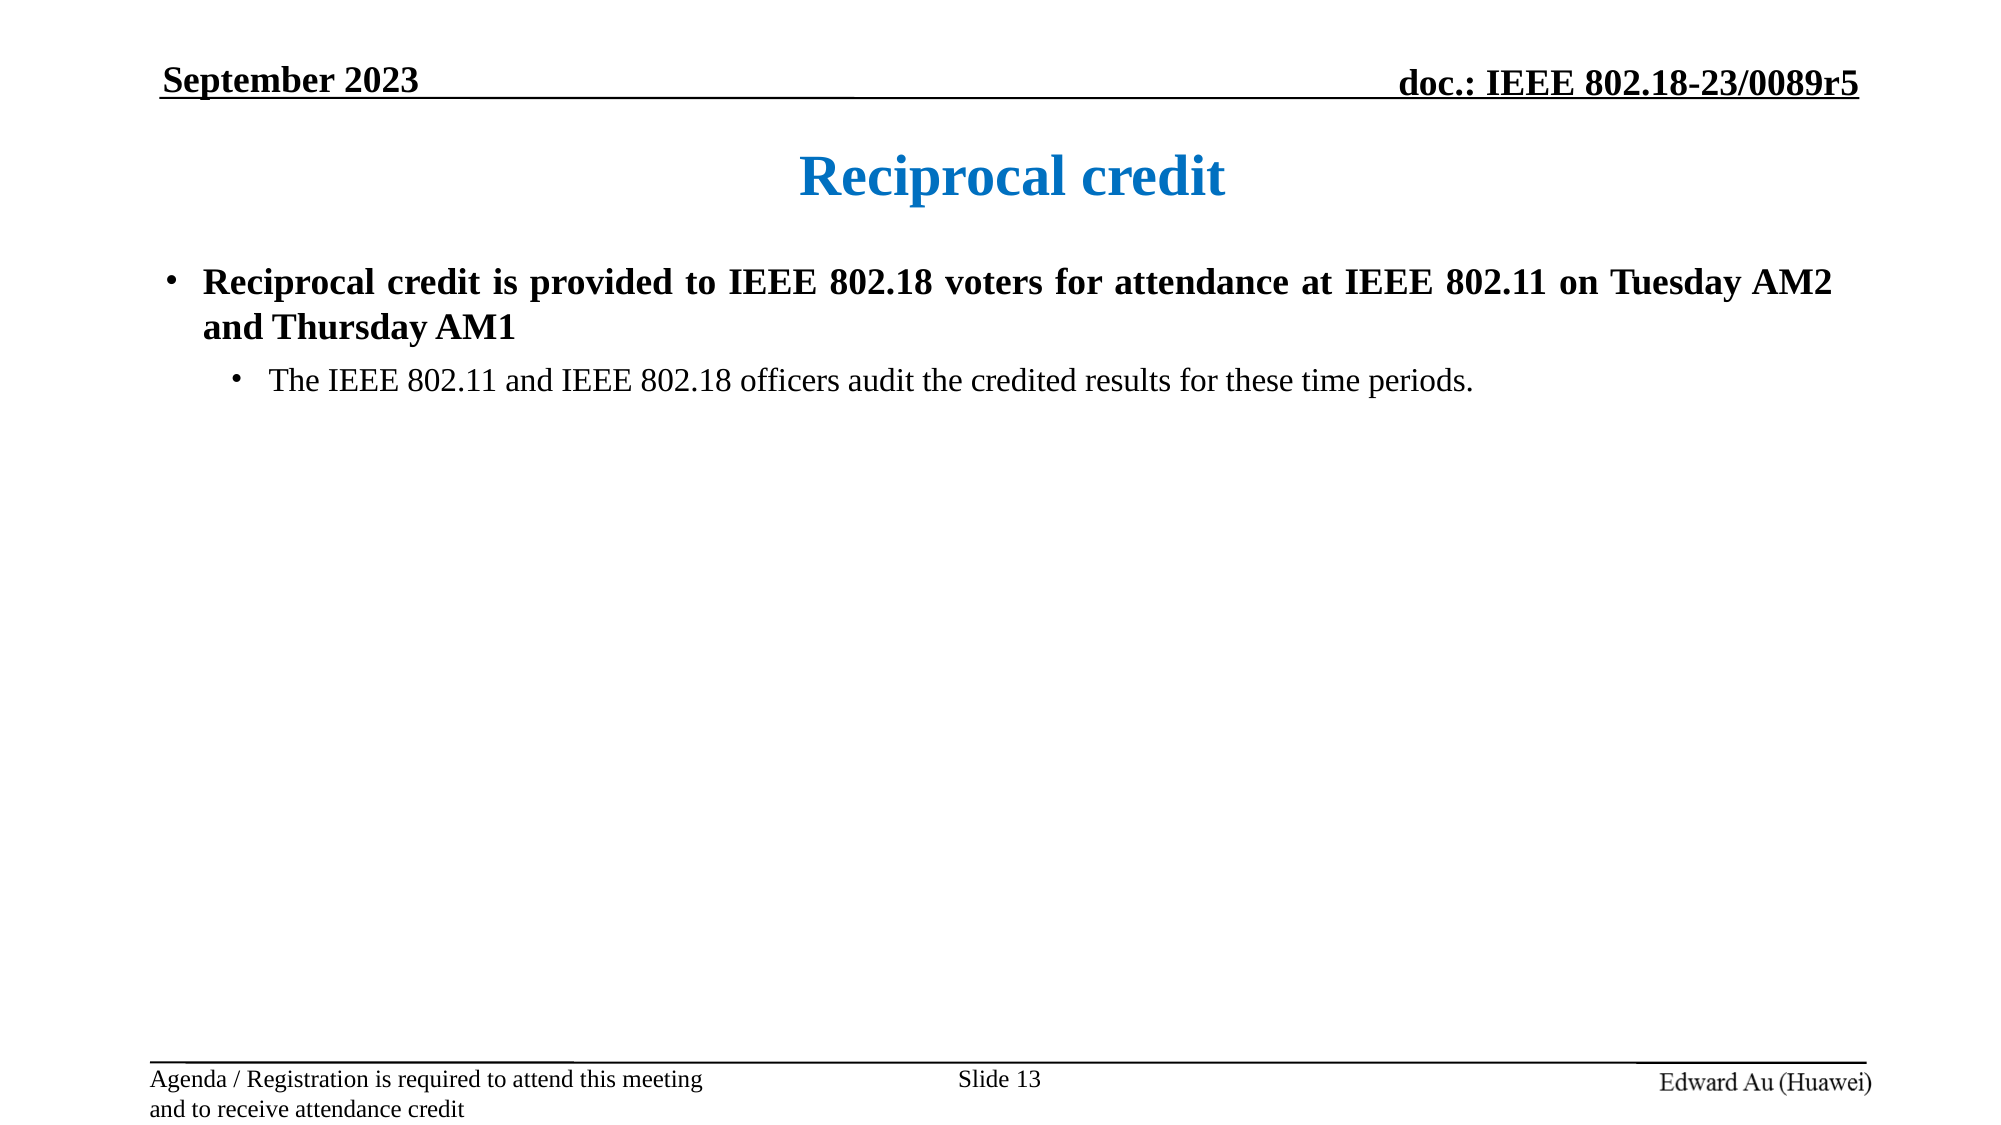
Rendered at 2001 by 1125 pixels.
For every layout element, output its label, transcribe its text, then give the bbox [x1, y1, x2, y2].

slide_number Slide 13 [933, 1061, 1067, 1123]
title Reciprocal credit [162, 99, 1864, 246]
picture [1174, 1058, 1887, 1113]
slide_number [162, 54, 663, 101]
list Reciprocal credit is provided to IEEE 802.18 voters for attendance at IEEE 802.11 on Tuesday AM2 and Thursday AM1 The IEEE 802.11 and IEEE 802.18 officers audit the credited results for these time periods. [149, 249, 1869, 1026]
